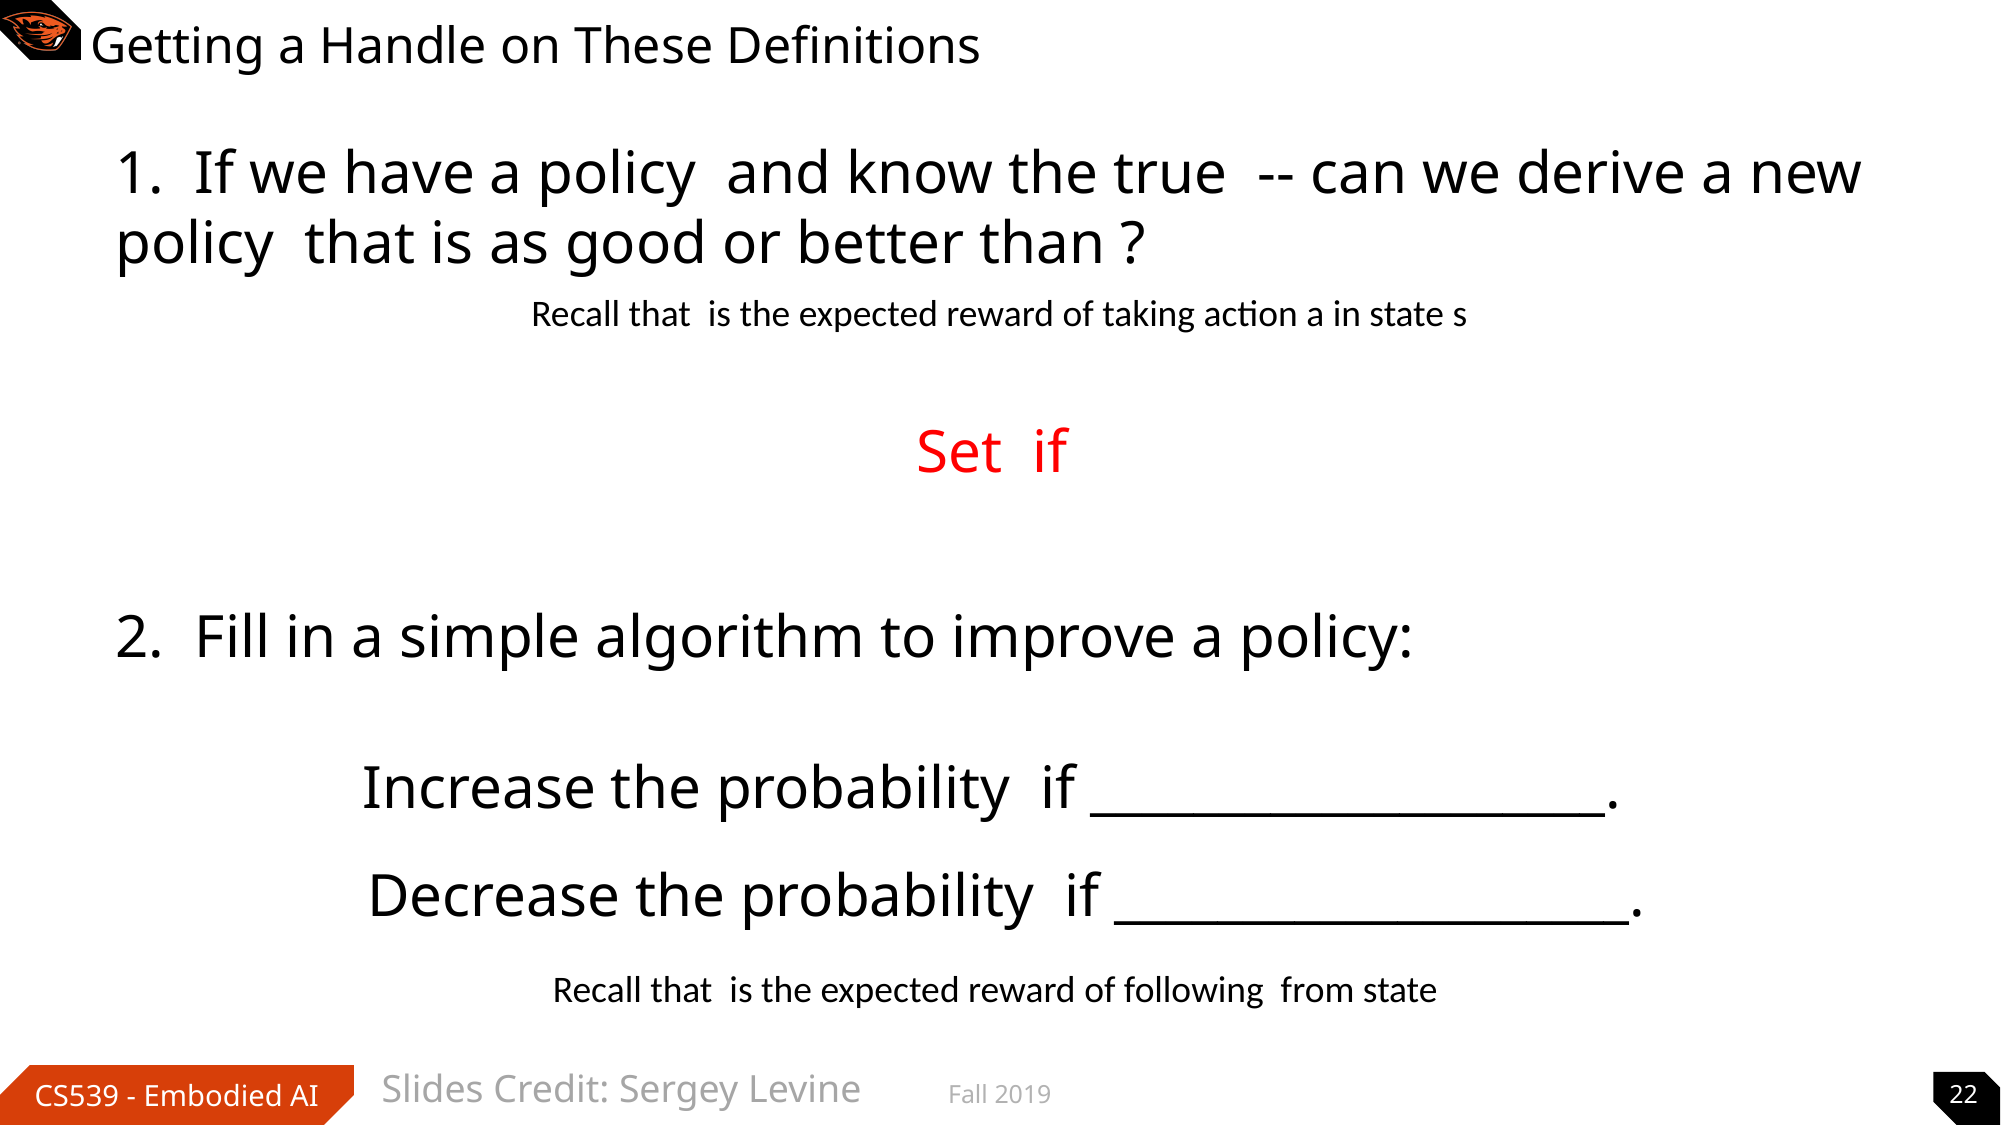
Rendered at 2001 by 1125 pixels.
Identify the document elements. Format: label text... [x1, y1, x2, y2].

picture [2, 9, 74, 17]
footer Fall 2019 [662, 1065, 1338, 1125]
slide_number 22 [1933, 1071, 1994, 1119]
text_box Slides Credit: Sergey Levine [366, 1057, 958, 1118]
text_box 2. Fill in a simple algorithm to improve a policy: [101, 591, 1899, 677]
title Getting a Handle on These Definitions [0, 17, 1699, 77]
